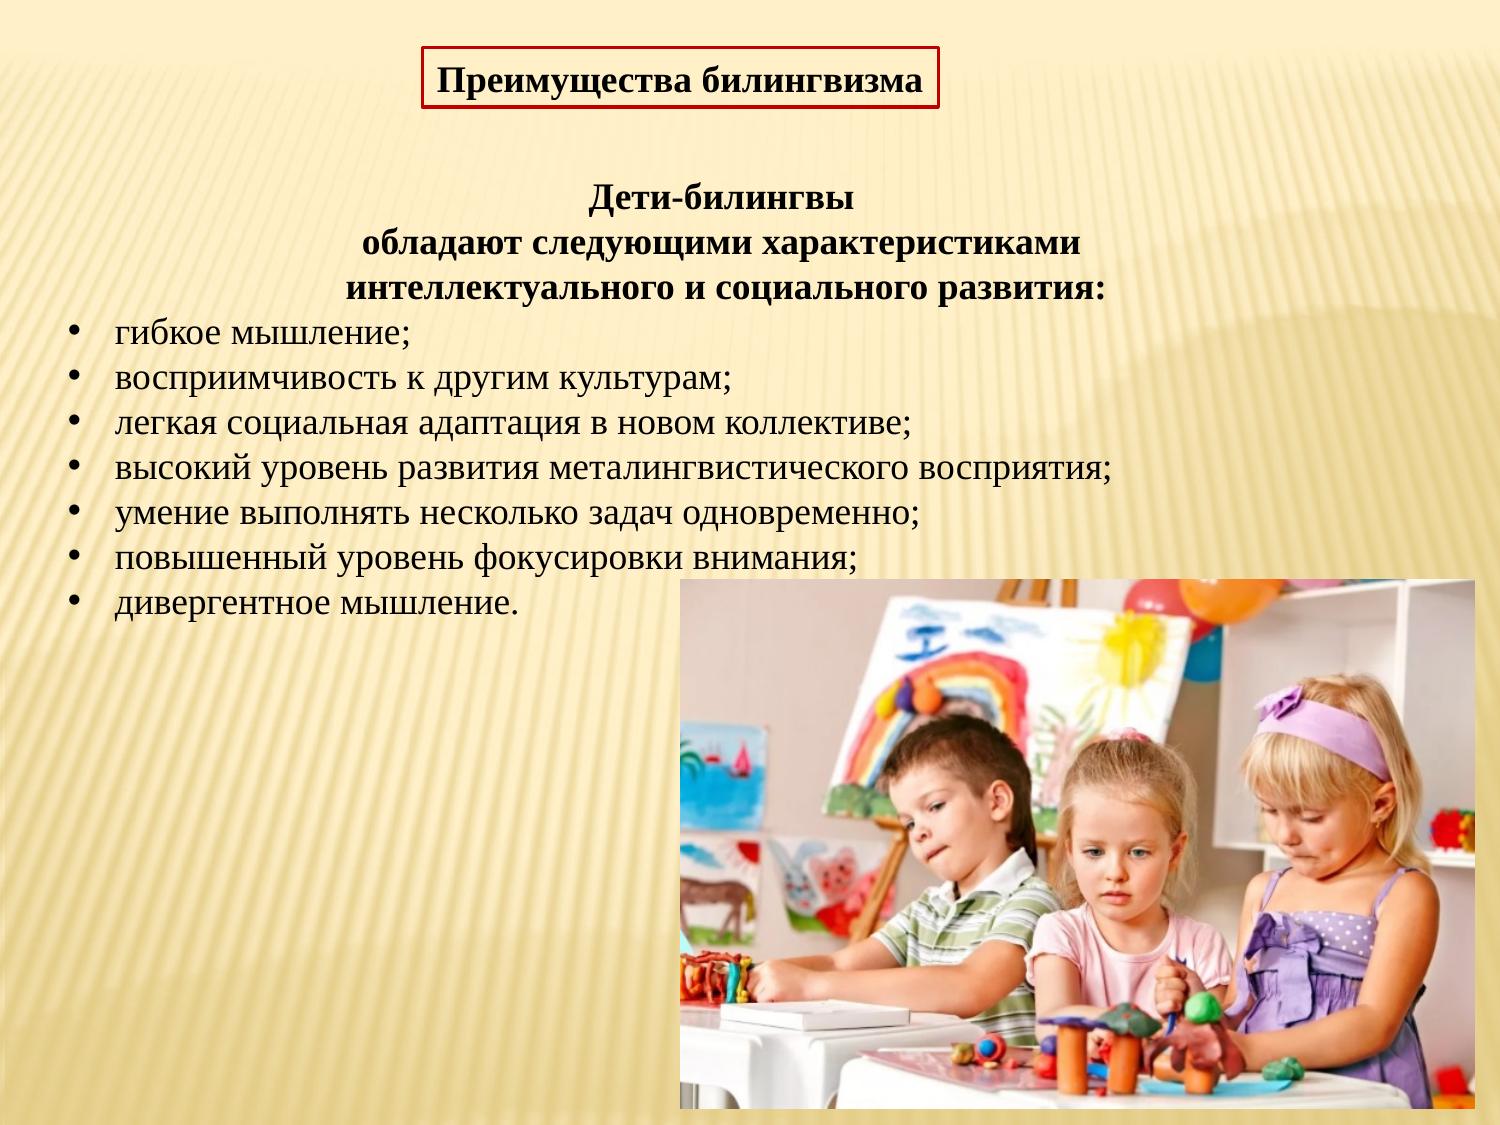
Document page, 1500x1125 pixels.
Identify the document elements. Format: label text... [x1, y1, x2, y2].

text_box Преимущества билингвизма [422, 47, 939, 107]
picture [680, 578, 1475, 1109]
text_box Дети-билингвы обладают следующими характеристиками интеллектуального и социального развития: гибкое мышление; восприимчивость к другим культурам; легкая социальная адаптация в новом коллективе; высокий уровень развития металингвистического восприятия; умение выполнять несколько задач одновременно; повышенный уровень фокусировки внимания; дивергентное мышление. [53, 164, 1400, 629]
